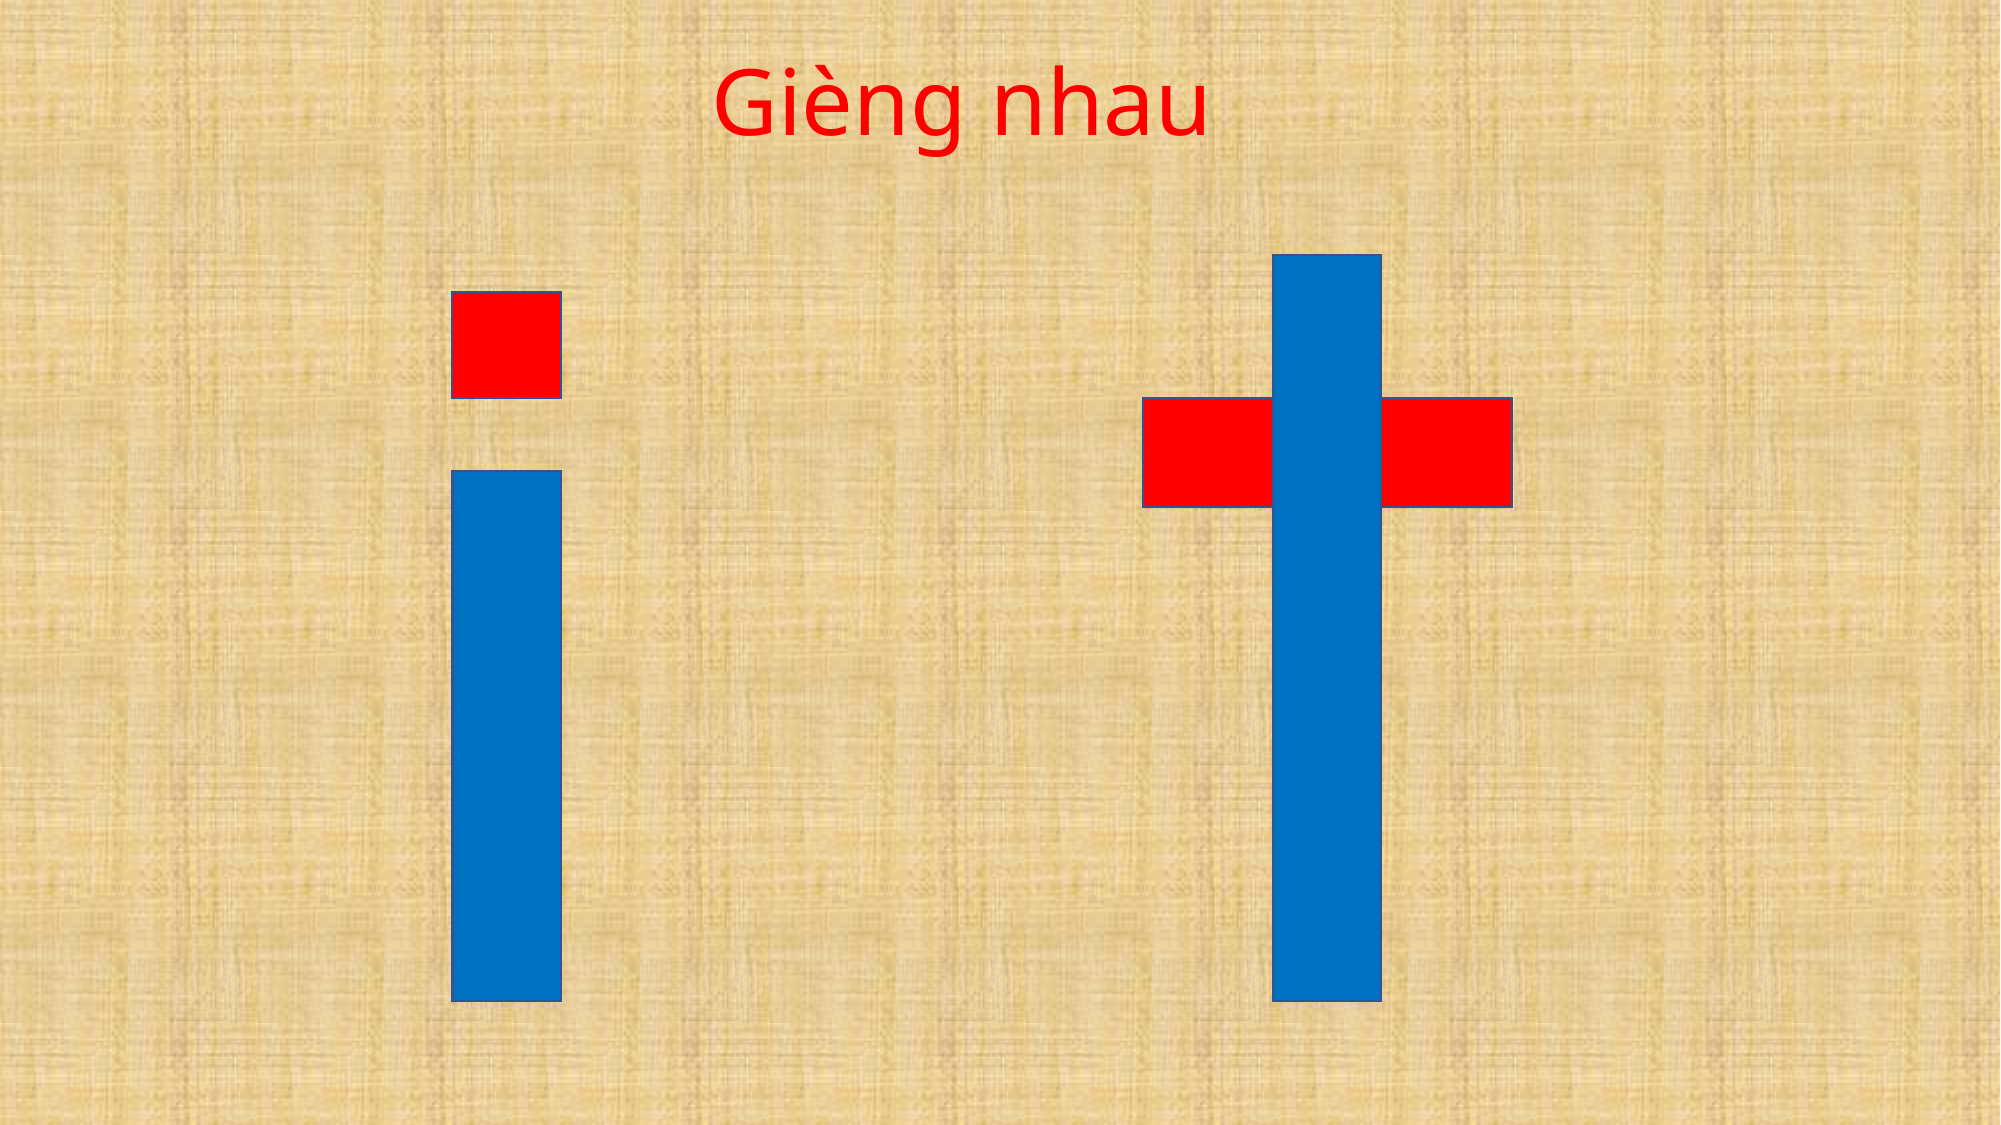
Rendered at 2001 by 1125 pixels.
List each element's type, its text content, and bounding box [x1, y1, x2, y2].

text_box [1142, 397, 1272, 508]
text_box [1272, 254, 1382, 1002]
text_box [451, 291, 562, 399]
text_box [1382, 397, 1513, 508]
text_box [451, 470, 562, 1002]
text_box Gièng nhau [696, 35, 1304, 161]
picture [0, 0, 2001, 1125]
